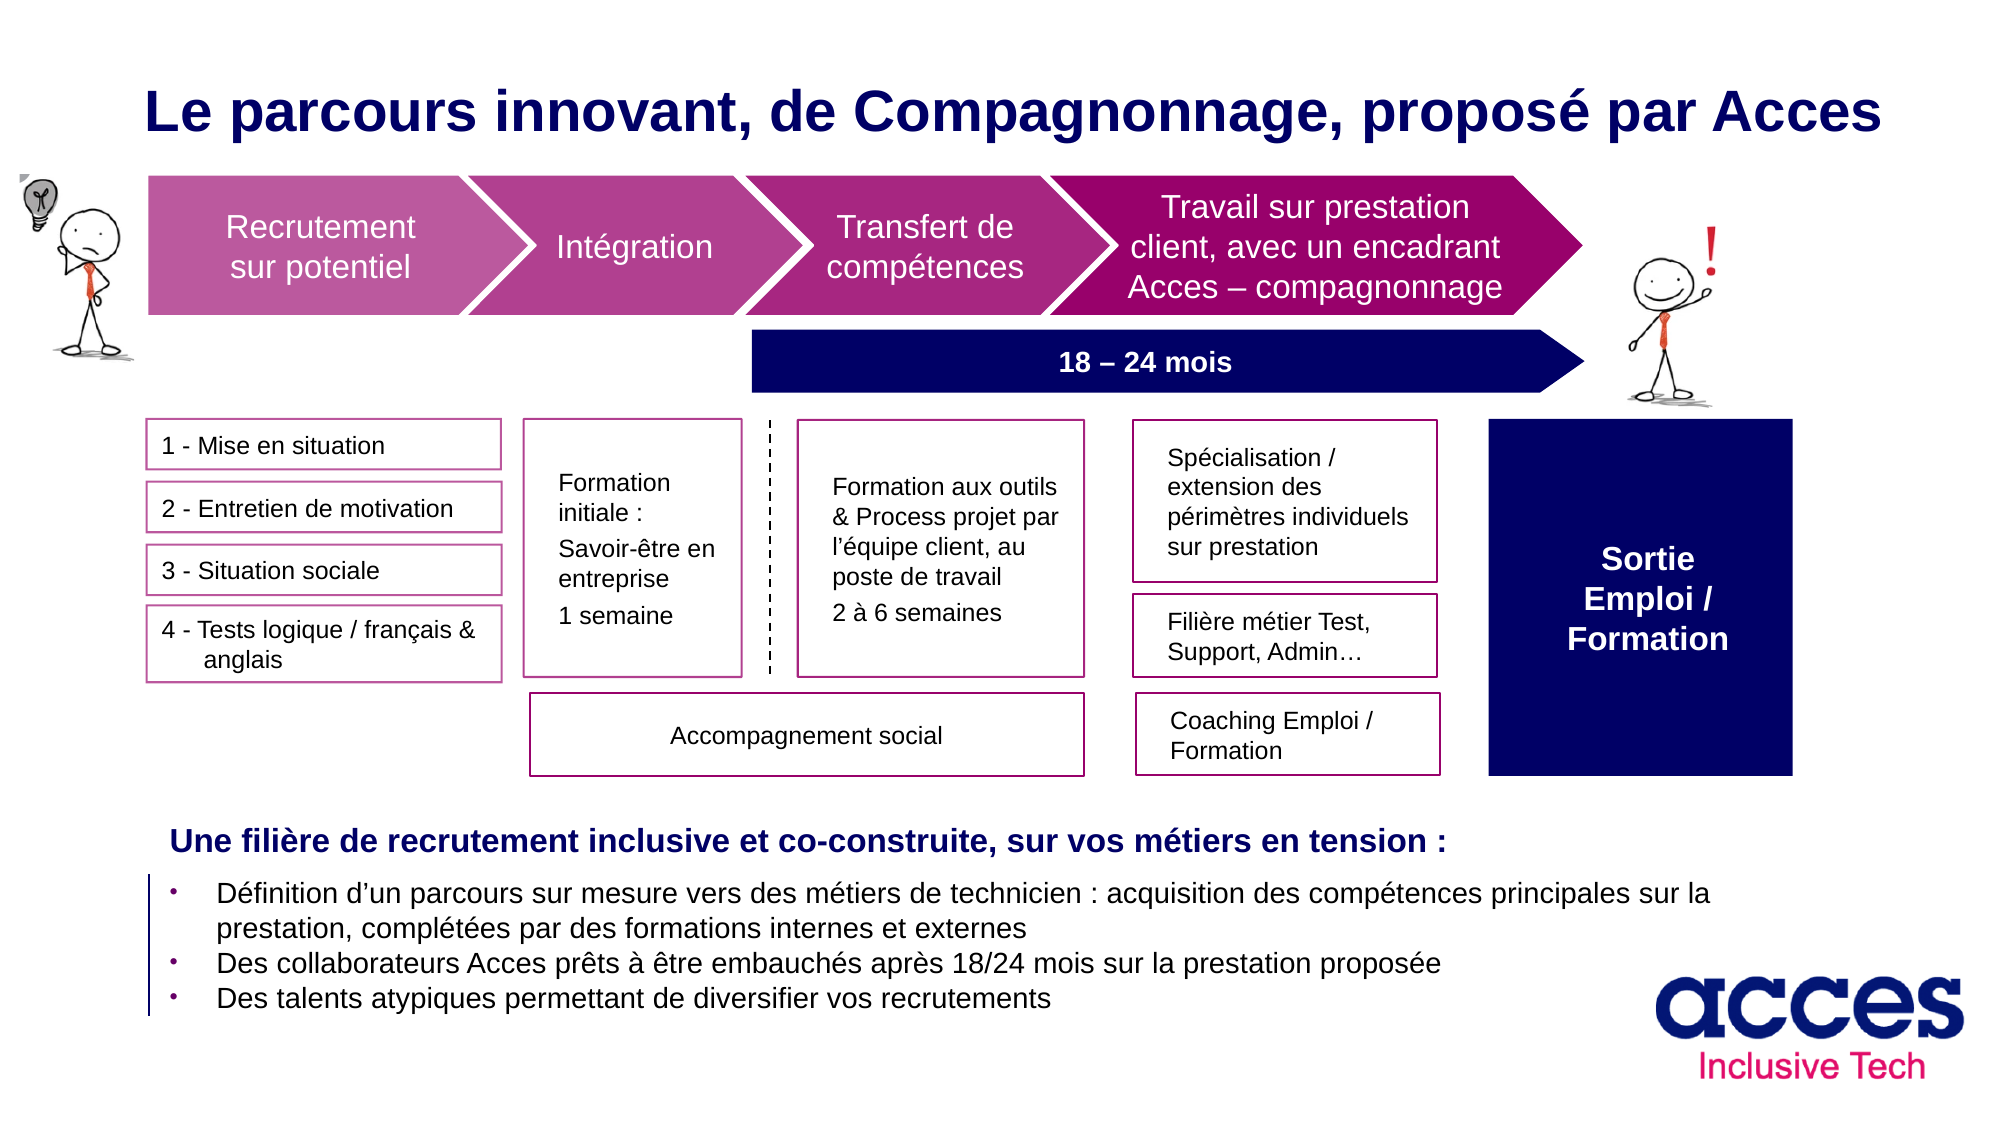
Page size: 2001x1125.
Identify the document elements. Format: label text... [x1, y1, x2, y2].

text_box Coaching Emploi / Formation [1135, 693, 1440, 776]
text_box Le parcours innovant, de Compagnonnage, proposé par Acces [144, 73, 1932, 144]
text_box Formation aux outils & Process projet par l’équipe client, au poste de travail 2 à 6 semaines [797, 419, 1085, 677]
text_box Une filière de recrutement inclusive et co-construite, sur vos métiers en tension : Définition d’un parcours sur mesure vers des métiers de technicien : acquisition des compétences principales sur la prestation, complétées par des formations internes et externes Des collaborateurs Acces prêts à être embauchés après 18/24 mois sur la prestation proposée Des talents atypiques permettant de diversifier vos recrutements [124, 804, 1793, 1030]
text_box 2 - Entretien de motivation [146, 481, 502, 533]
text_box Filière métier Test, Support, Admin… [1132, 594, 1437, 677]
text_box 3 - Situation sociale [146, 544, 502, 596]
text_box Sortie Emploi / Formation [1486, 417, 1795, 778]
text_box 4 - Tests logique / français & anglais [146, 605, 502, 683]
text_box Accompagnement social [529, 693, 1085, 776]
text_box Recrutement sur potentiel [147, 174, 530, 317]
text_box Intégration [465, 174, 805, 317]
text_box Formation initiale : Savoir-être en entreprise 1 semaine [523, 418, 742, 678]
picture [1640, 963, 1976, 1096]
picture [1612, 221, 1736, 417]
text_box Spécialisation / extension des périmètres individuels sur prestation [1132, 420, 1437, 582]
picture [19, 174, 138, 364]
text_box Transfert de compétences [742, 174, 1112, 317]
text_box 18 – 24 mois [751, 329, 1585, 393]
text_box Travail sur prestation client, avec un encadrant Acces – compagnonnage [1047, 174, 1585, 317]
text_box 1 - Mise en situation [146, 418, 501, 470]
